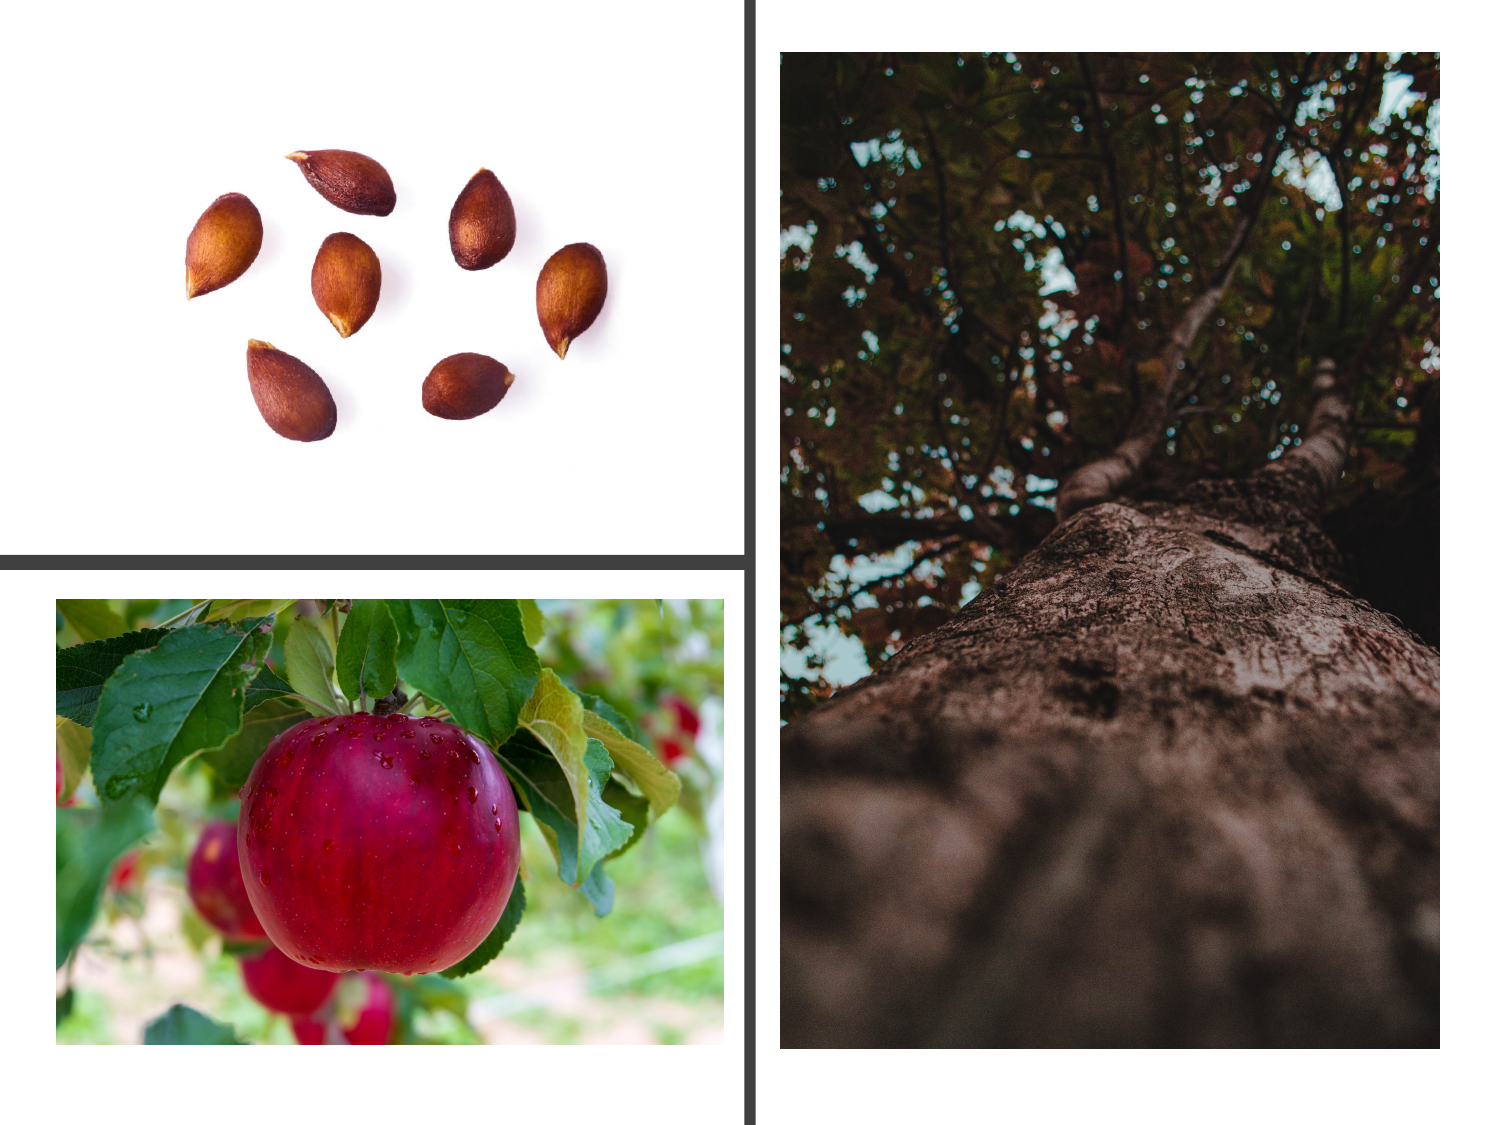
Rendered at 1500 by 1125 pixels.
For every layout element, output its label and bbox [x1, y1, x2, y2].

picture [151, 52, 629, 530]
picture [779, 52, 1440, 1049]
text_box [743, 0, 757, 1125]
text_box [0, 554, 755, 571]
picture [56, 599, 724, 1045]
